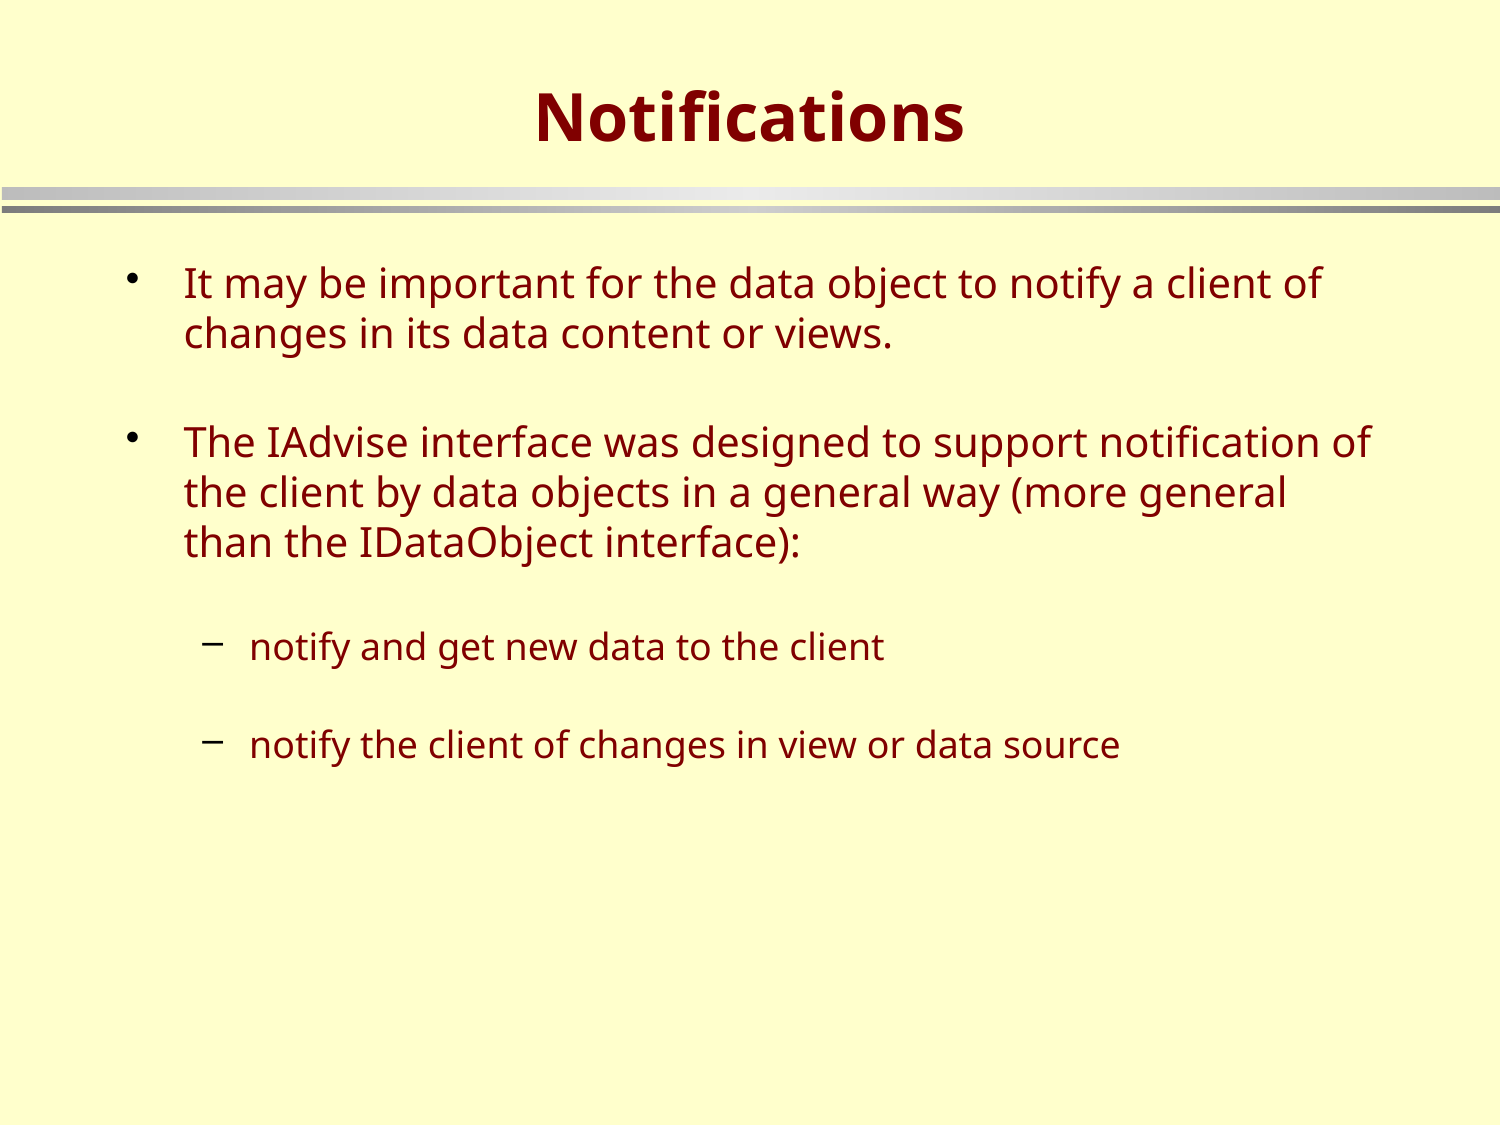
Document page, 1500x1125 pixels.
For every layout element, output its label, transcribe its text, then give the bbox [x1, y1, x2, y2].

title Notifications [112, 37, 1388, 163]
list It may be important for the data object to notify a client of changes in its data content or views. The IAdvise interface was designed to support notification of the client by data objects in a general way (more general than the IDataObject interface): notify and get new data to the client notify the client of changes in view or data source [112, 249, 1388, 1000]
